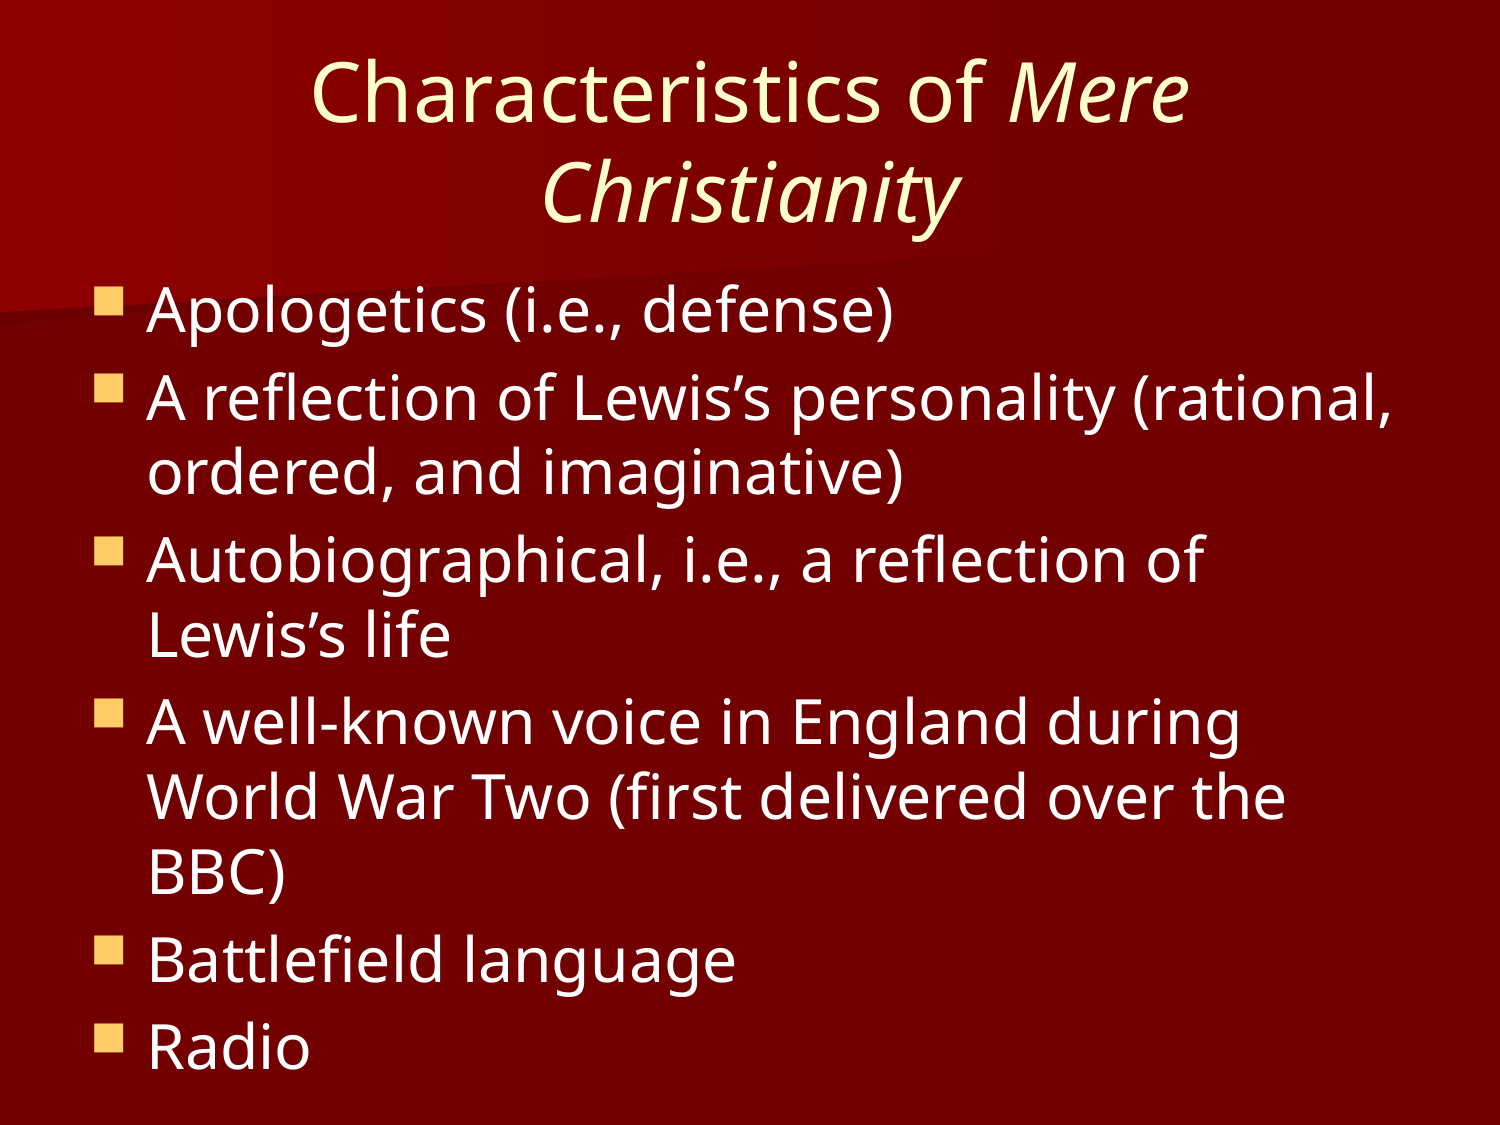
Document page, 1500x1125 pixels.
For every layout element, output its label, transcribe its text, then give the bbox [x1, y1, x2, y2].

list Apologetics (i.e., defense) A reflection of Lewis’s personality (rational, ordered, and imaginative) Autobiographical, i.e., a reflection of Lewis’s life A well-known voice in England during World War Two (first delivered over the BBC) Battlefield language Radio [74, 262, 1426, 1001]
title Characteristics of Mere Christianity [74, 44, 1426, 233]
